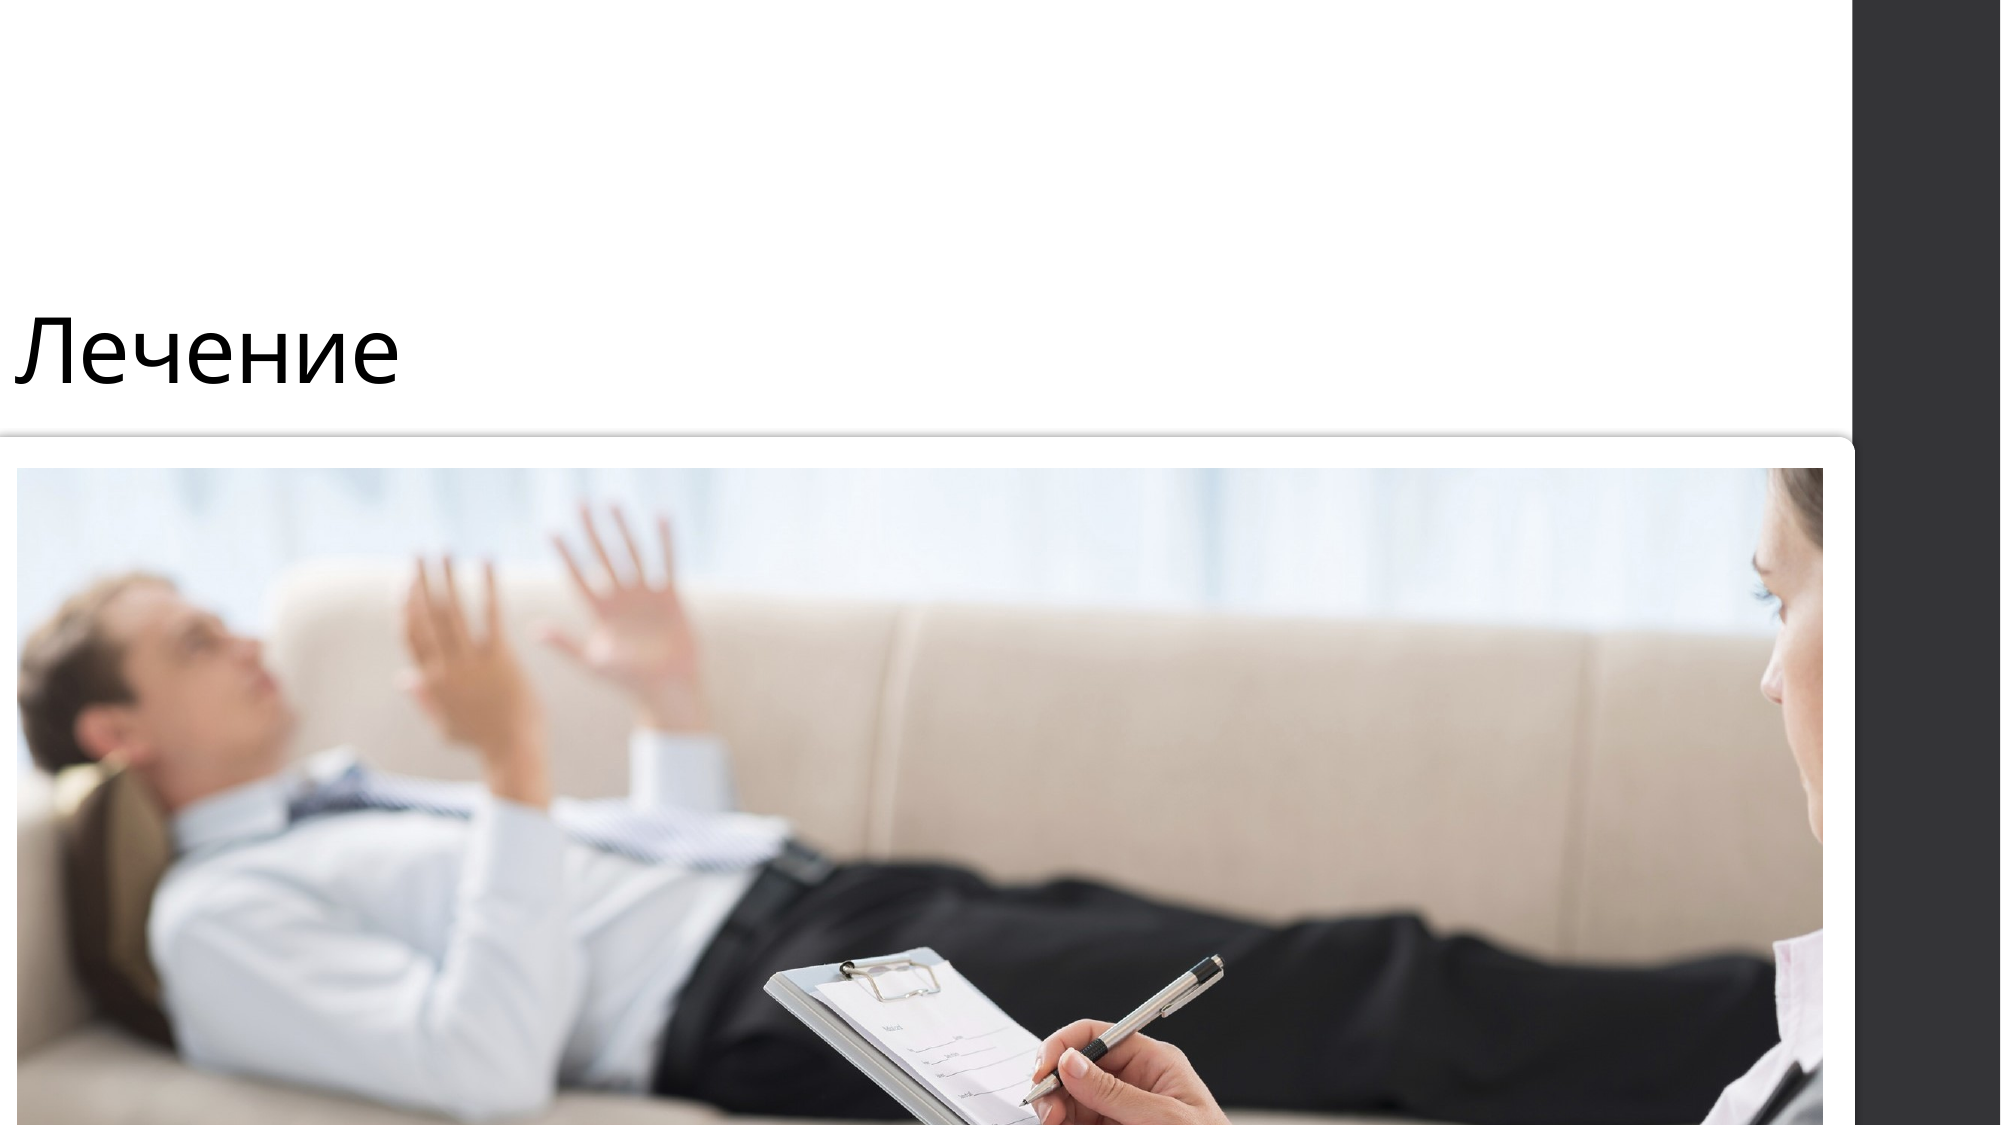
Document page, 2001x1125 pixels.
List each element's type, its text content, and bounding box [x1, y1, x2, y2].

title Лечение [0, 193, 1590, 411]
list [16, 467, 1824, 1125]
